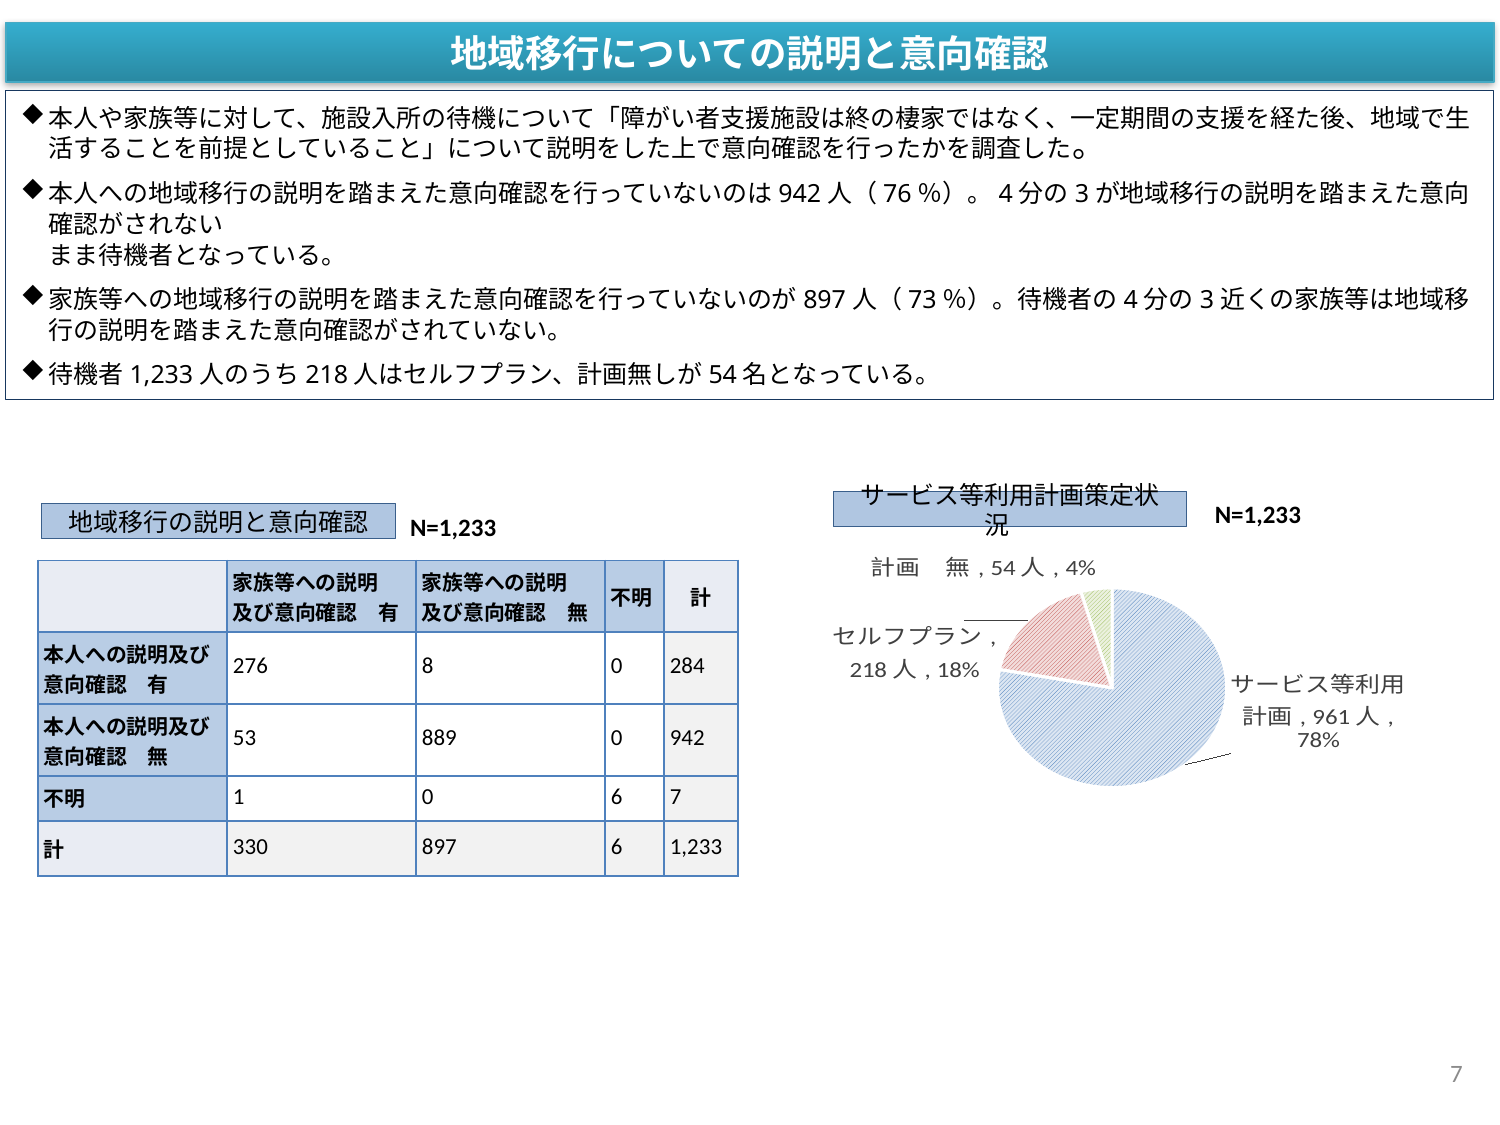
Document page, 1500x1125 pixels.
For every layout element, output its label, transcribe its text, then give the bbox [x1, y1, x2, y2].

slide_number 7 [1128, 1042, 1478, 1103]
table_cell 284 [665, 633, 737, 703]
chart [832, 548, 1500, 859]
text_box 地域移行の説明と意向確認 [39, 502, 397, 541]
table_cell 8 [417, 633, 604, 703]
table_cell 0 [606, 633, 663, 703]
table_header 家族等への説明 及び意向確認 有 [228, 561, 415, 631]
table_cell 1 [228, 777, 415, 820]
table_cell 6 [606, 777, 663, 820]
table_cell 942 [665, 705, 737, 775]
table_header [39, 561, 226, 631]
table_cell 889 [417, 705, 604, 775]
table_cell 本人への説明及び 意向確認 有 [39, 633, 226, 703]
table_cell 0 [606, 705, 663, 775]
table_cell 276 [228, 633, 415, 703]
table_cell 0 [417, 777, 604, 820]
table_cell 1,233 [665, 822, 737, 875]
table_cell 330 [228, 822, 415, 875]
table_cell 53 [228, 705, 415, 775]
text_box N=1,233 [1200, 491, 1324, 537]
table_cell 7 [665, 777, 737, 820]
table_cell 897 [417, 822, 604, 875]
table_header 不明 [606, 561, 663, 631]
table_header 計 [665, 561, 737, 631]
table_cell 不明 [39, 777, 226, 820]
table_header 家族等への説明 及び意向確認 無 [417, 561, 604, 631]
table_cell 計 [39, 822, 226, 875]
text_box サービス等利用計画策定状況 [831, 489, 1189, 529]
text_box N=1,233 [395, 503, 513, 549]
text_box 本人や家族等に対して、施設入所の待機について「障がい者支援施設は終の棲家ではなく、一定期間の支援を経た後、地域で生活することを前提としていること」について説明をした上で意向確認を行ったかを調査した。 本人への地域移行の説明を踏まえた意向確認を行っていないのは942人（76％）。4分の3が地域移行の説明を踏まえた意向確認がされない まま待機者となっている。 家族等への地域移行の説明を踏まえた意向確認を行っていないのが897人（73％）。待機者の4分の3近くの家族等は地域移行の説明を踏まえた意向確認がされていない。 待機者1,233人のうち218人はセルフプラン、計画無しが54名となっている。 [4, 88, 1496, 402]
table_cell 6 [606, 822, 663, 875]
table_cell 本人への説明及び 意向確認 無 [39, 705, 226, 775]
text_box 地域移行についての説明と意向確認 [5, 22, 1495, 83]
